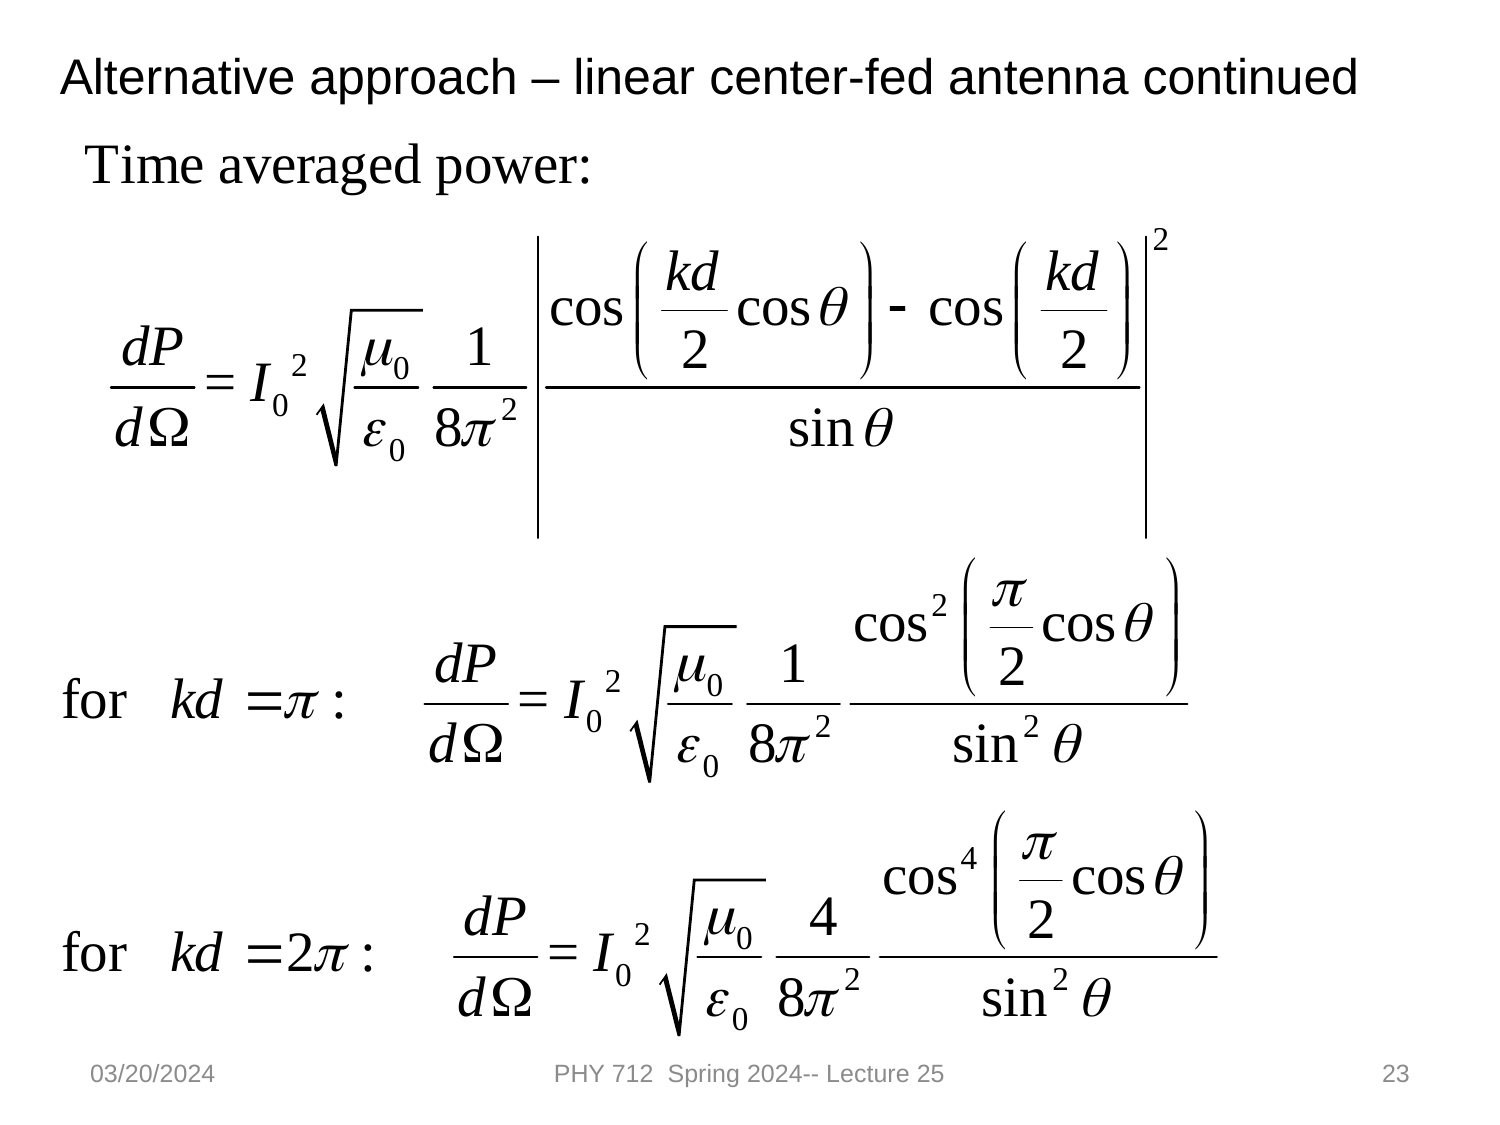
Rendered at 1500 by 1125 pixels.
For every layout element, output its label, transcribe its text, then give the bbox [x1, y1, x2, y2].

text_box Alternative approach – linear center-fed antenna continued [44, 37, 1470, 112]
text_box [53, 544, 1227, 1050]
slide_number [75, 1057, 425, 1103]
slide_number 23 [1074, 1042, 1425, 1103]
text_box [76, 130, 1179, 542]
footer PHY 712 Spring 2024-- Lecture 25 [512, 1057, 988, 1103]
